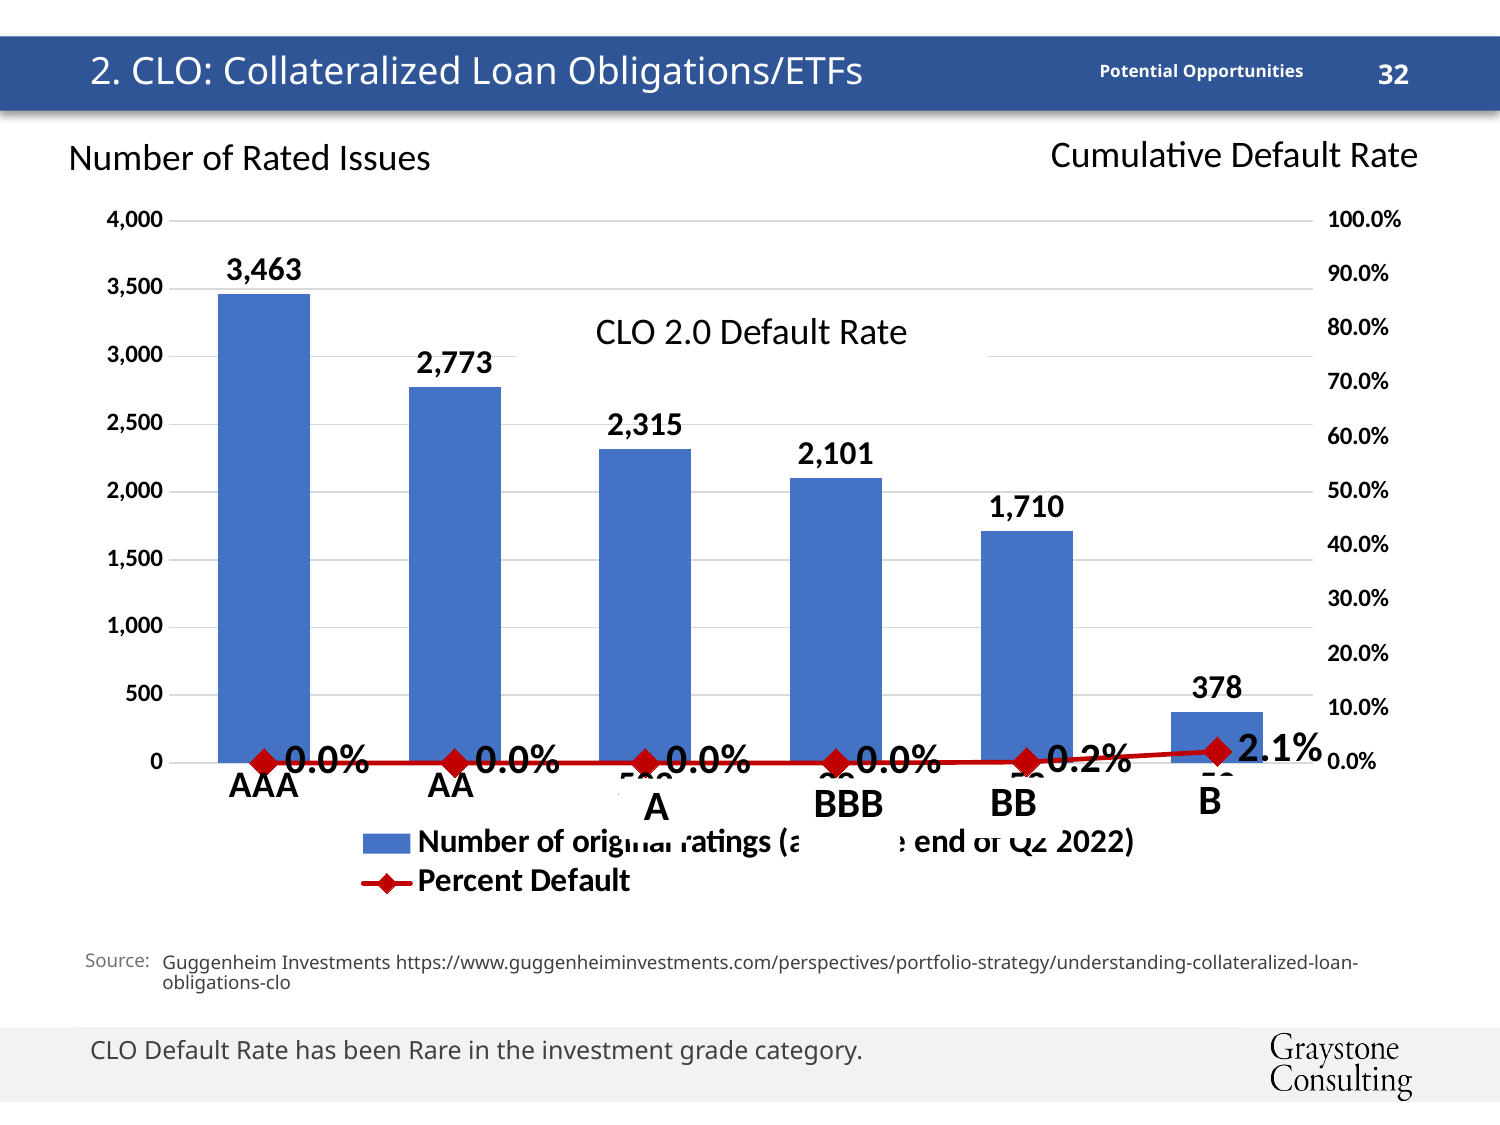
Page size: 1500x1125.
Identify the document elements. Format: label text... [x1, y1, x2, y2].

text_box Cumulative Default Rate [1036, 122, 1447, 183]
text_box Number of Rated Issues [53, 125, 464, 186]
title 2. CLO: Collateralized Loan Obligations/ETFs [75, 38, 1425, 107]
list CLO Default Rate has been Rare in the investment grade category. [75, 1027, 1242, 1102]
picture [1261, 1025, 1425, 1107]
list Guggenheim Investments https://www.guggenheiminvestments.com/perspectives/portfolio-strategy/understanding-collateralized-loan-obligations-clo [147, 945, 1425, 1011]
list Potential Opportunities [1002, 54, 1320, 89]
chart [74, 158, 1425, 907]
